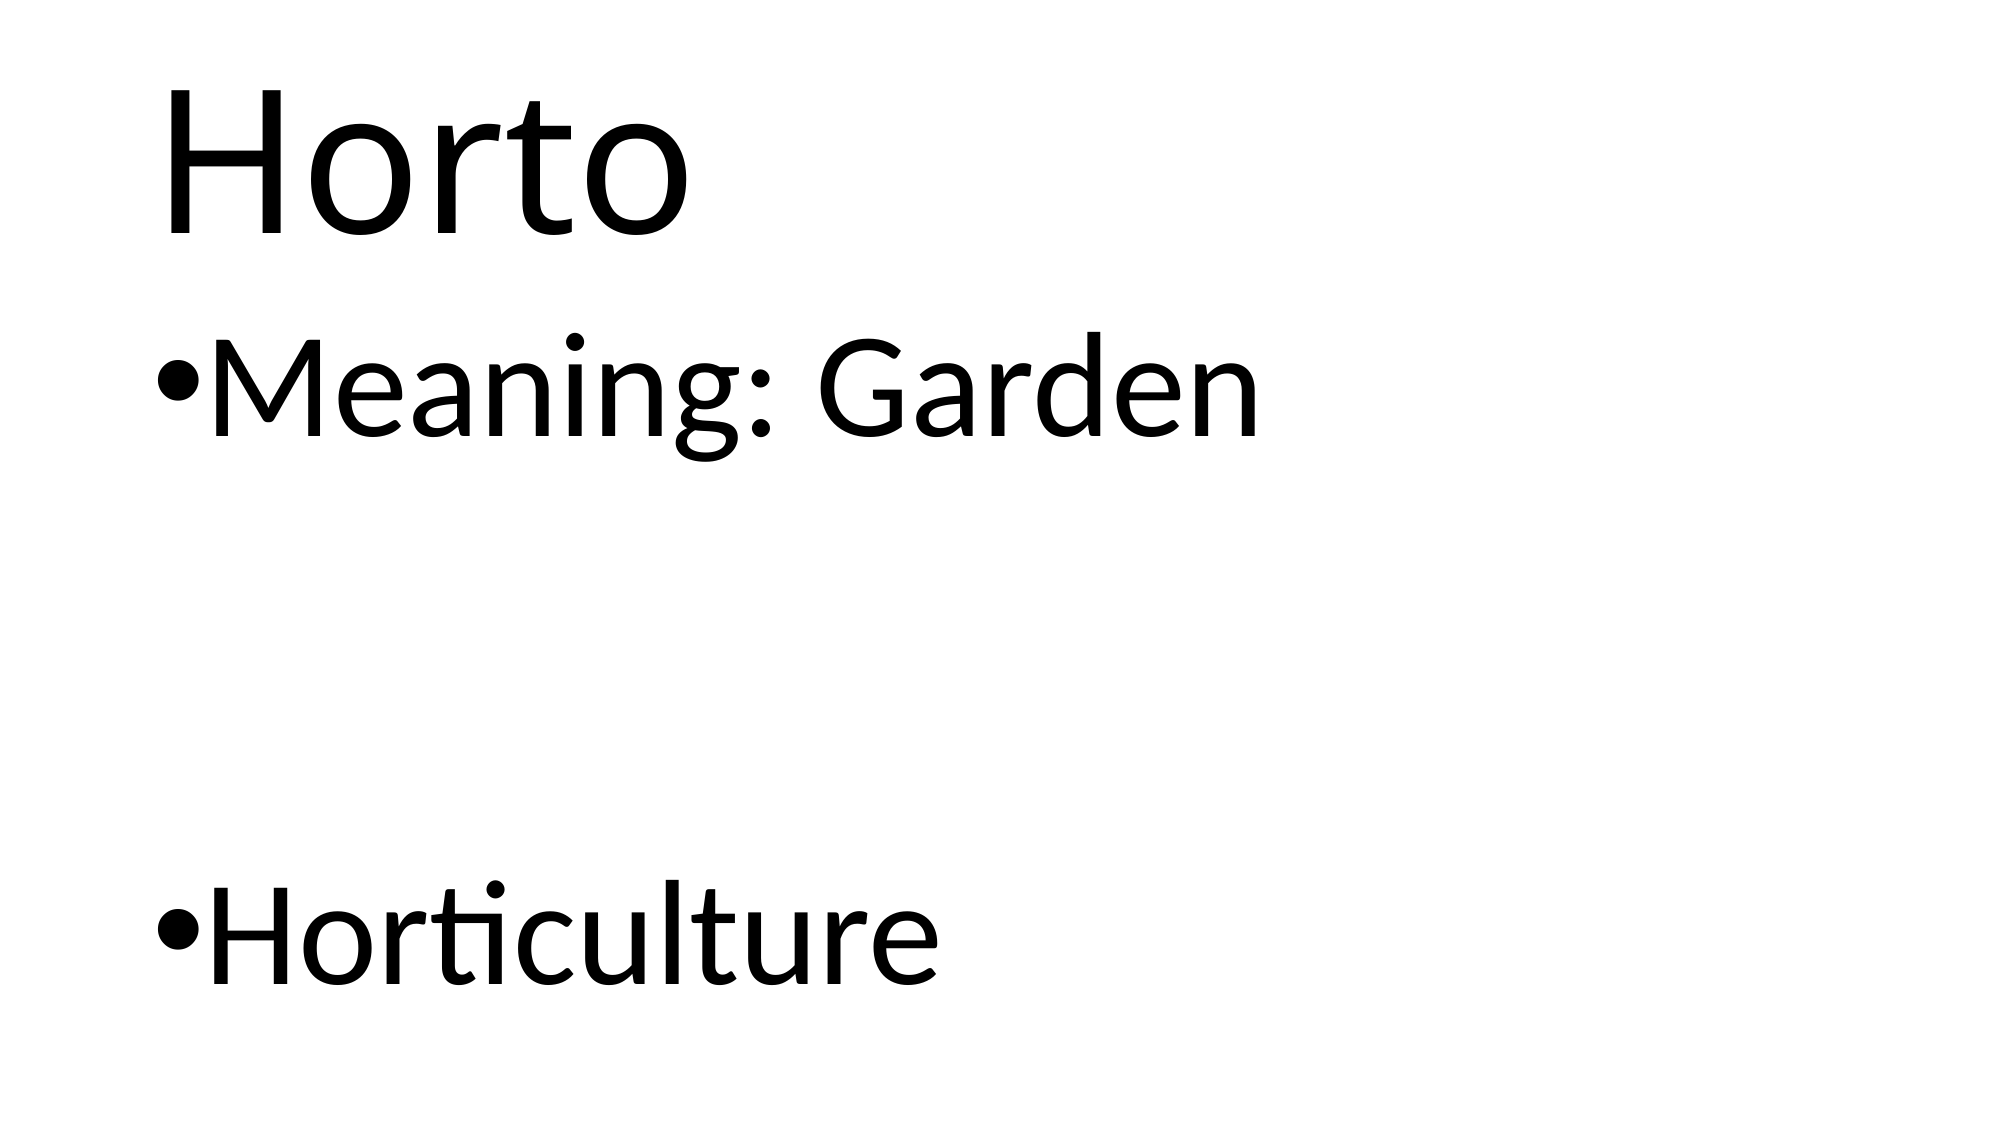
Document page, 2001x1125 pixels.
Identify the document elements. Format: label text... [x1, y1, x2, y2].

list Meaning: Garden Horticulture [137, 299, 1863, 1014]
title Horto [137, 59, 1863, 278]
